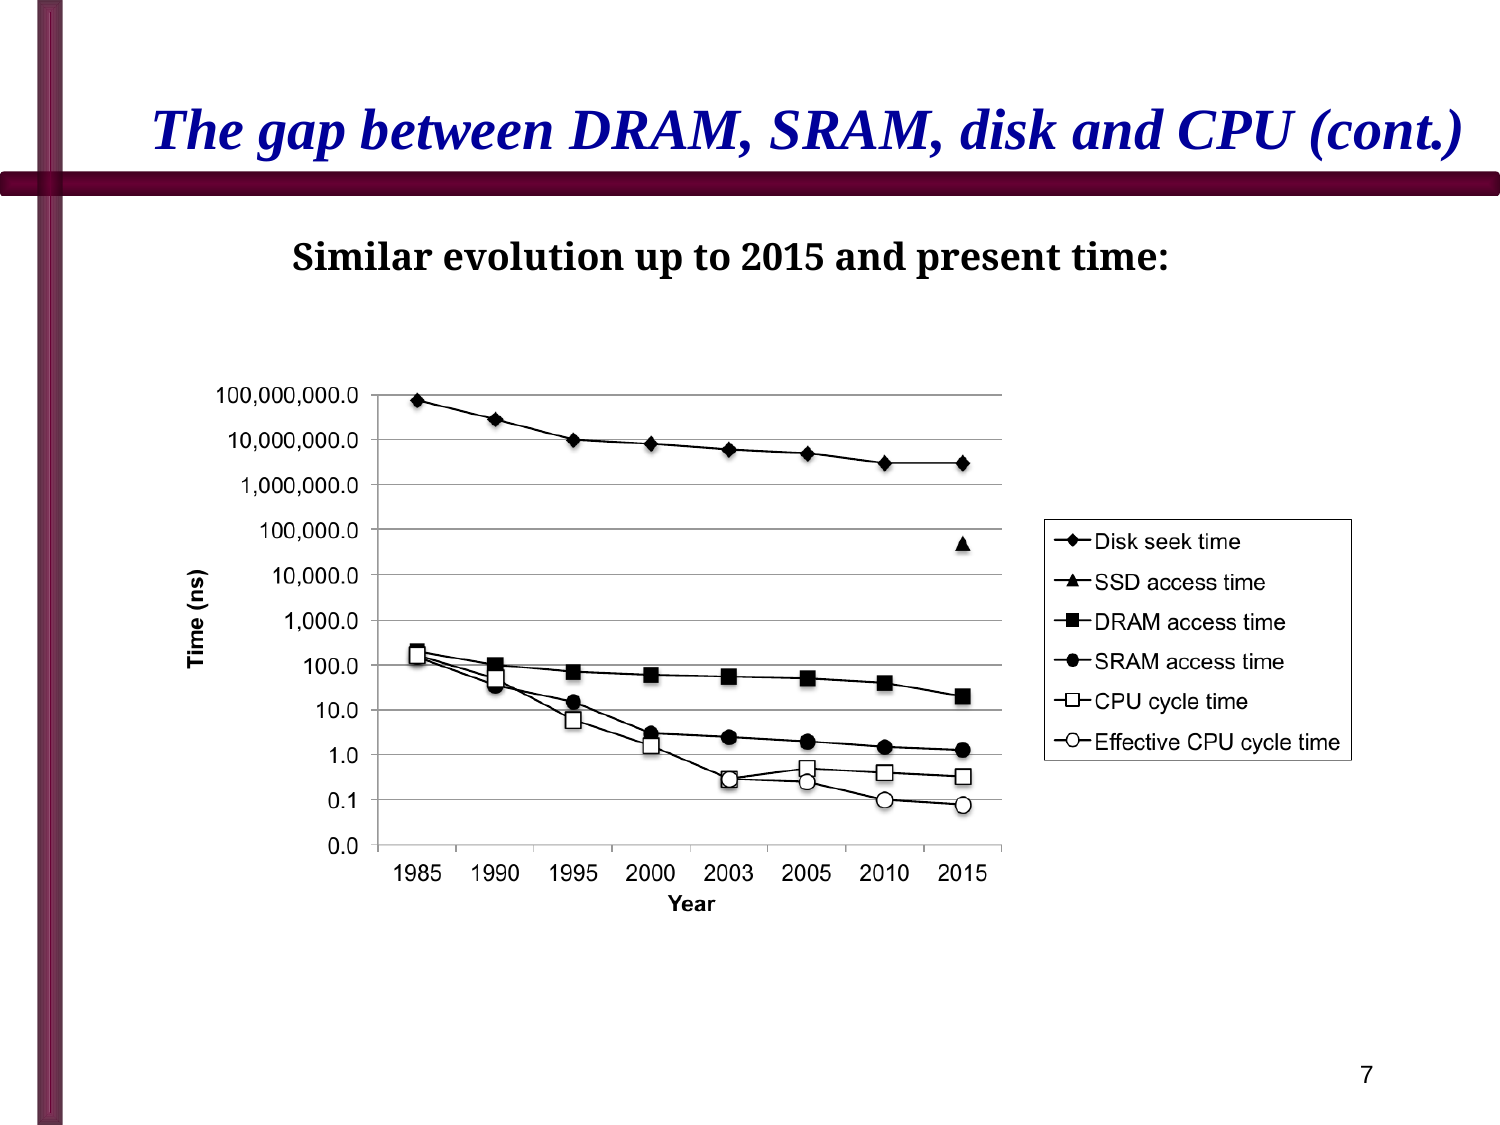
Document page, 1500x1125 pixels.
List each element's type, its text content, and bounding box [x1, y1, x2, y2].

text_box Similar evolution up to 2015 and present time: [277, 226, 1185, 286]
picture [126, 360, 1410, 938]
title The gap between DRAM, SRAM, disk and CPU (cont.) [97, 24, 1482, 169]
